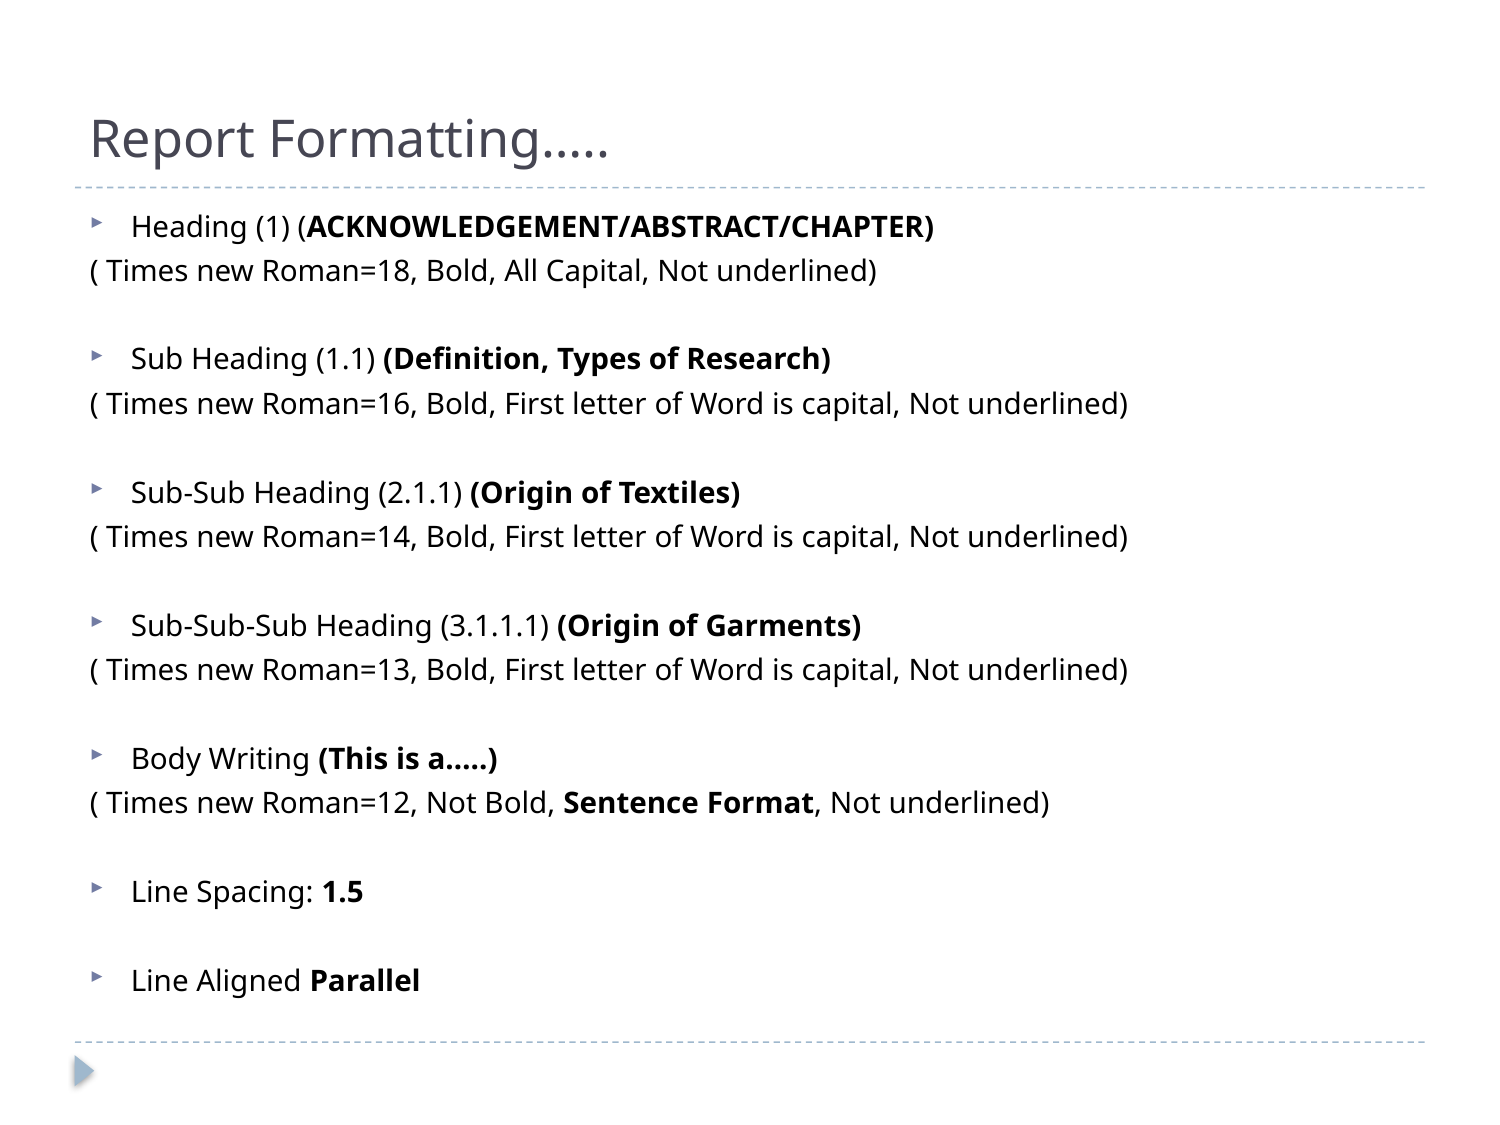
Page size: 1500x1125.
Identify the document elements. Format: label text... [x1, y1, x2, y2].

list Heading (1) (ACKNOWLEDGEMENT/ABSTRACT/CHAPTER) ( Times new Roman=18, Bold, All Capital, Not underlined) Sub Heading (1.1) (Definition, Types of Research) ( Times new Roman=16, Bold, First letter of Word is capital, Not underlined) Sub-Sub Heading (2.1.1) (Origin of Textiles) ( Times new Roman=14, Bold, First letter of Word is capital, Not underlined) Sub-Sub-Sub Heading (3.1.1.1) (Origin of Garments) ( Times new Roman=13, Bold, First letter of Word is capital, Not underlined) Body Writing (This is a…..) ( Times new Roman=12, Not Bold, Sentence Format, Not underlined) Line Spacing: 1.5 Line Aligned Parallel [75, 200, 1425, 1010]
title Report Formatting….. [75, 24, 1425, 175]
